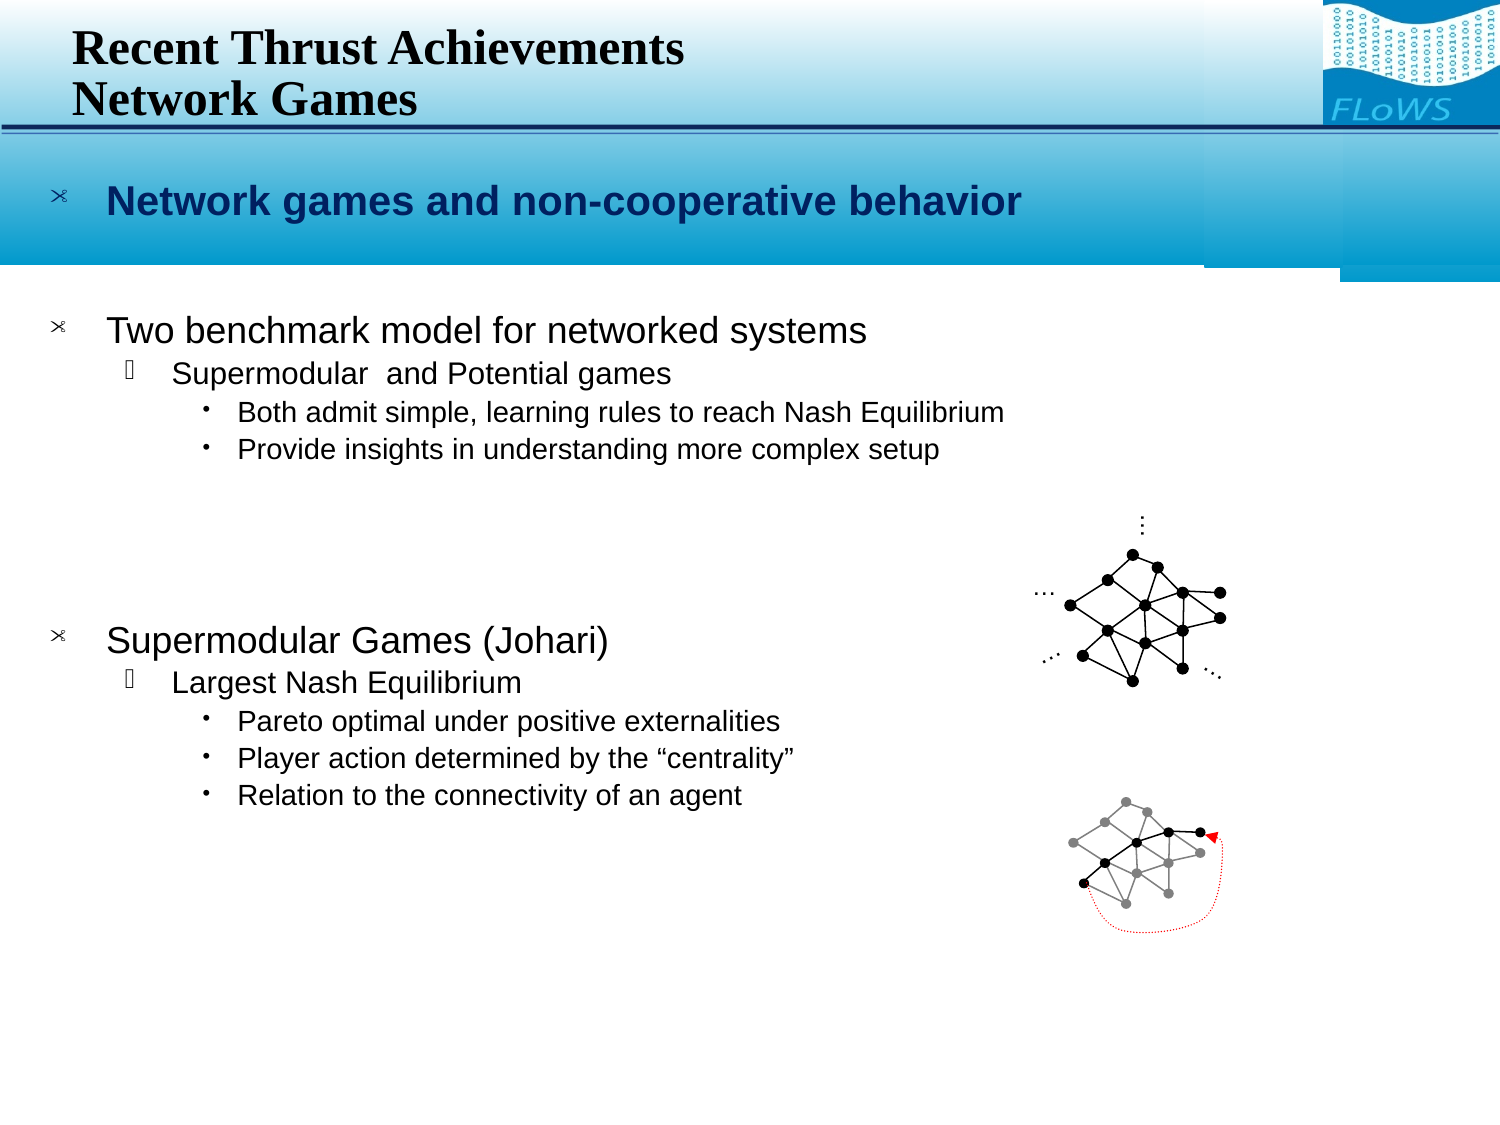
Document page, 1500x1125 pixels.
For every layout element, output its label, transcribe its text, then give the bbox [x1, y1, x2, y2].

picture [1323, 3, 1500, 86]
list Network games and non-cooperative behavior Two benchmark model for networked systems Supermodular and Potential games Both admit simple, learning rules to reach Nash Equilibrium Provide insights in understanding more complex setup Supermodular Games (Johari) Largest Nash Equilibrium Pareto optimal under positive externalities Player action determined by the “centrality” Relation to the connectivity of an agent [49, 173, 1471, 1009]
picture [1386, 107, 1392, 118]
picture [1399, 99, 1406, 119]
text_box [1010, 491, 1500, 704]
picture [1414, 99, 1420, 119]
picture [1443, 109, 1448, 118]
title Recent Thrust Achievements Network Games [71, 32, 1384, 118]
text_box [1067, 796, 1223, 937]
